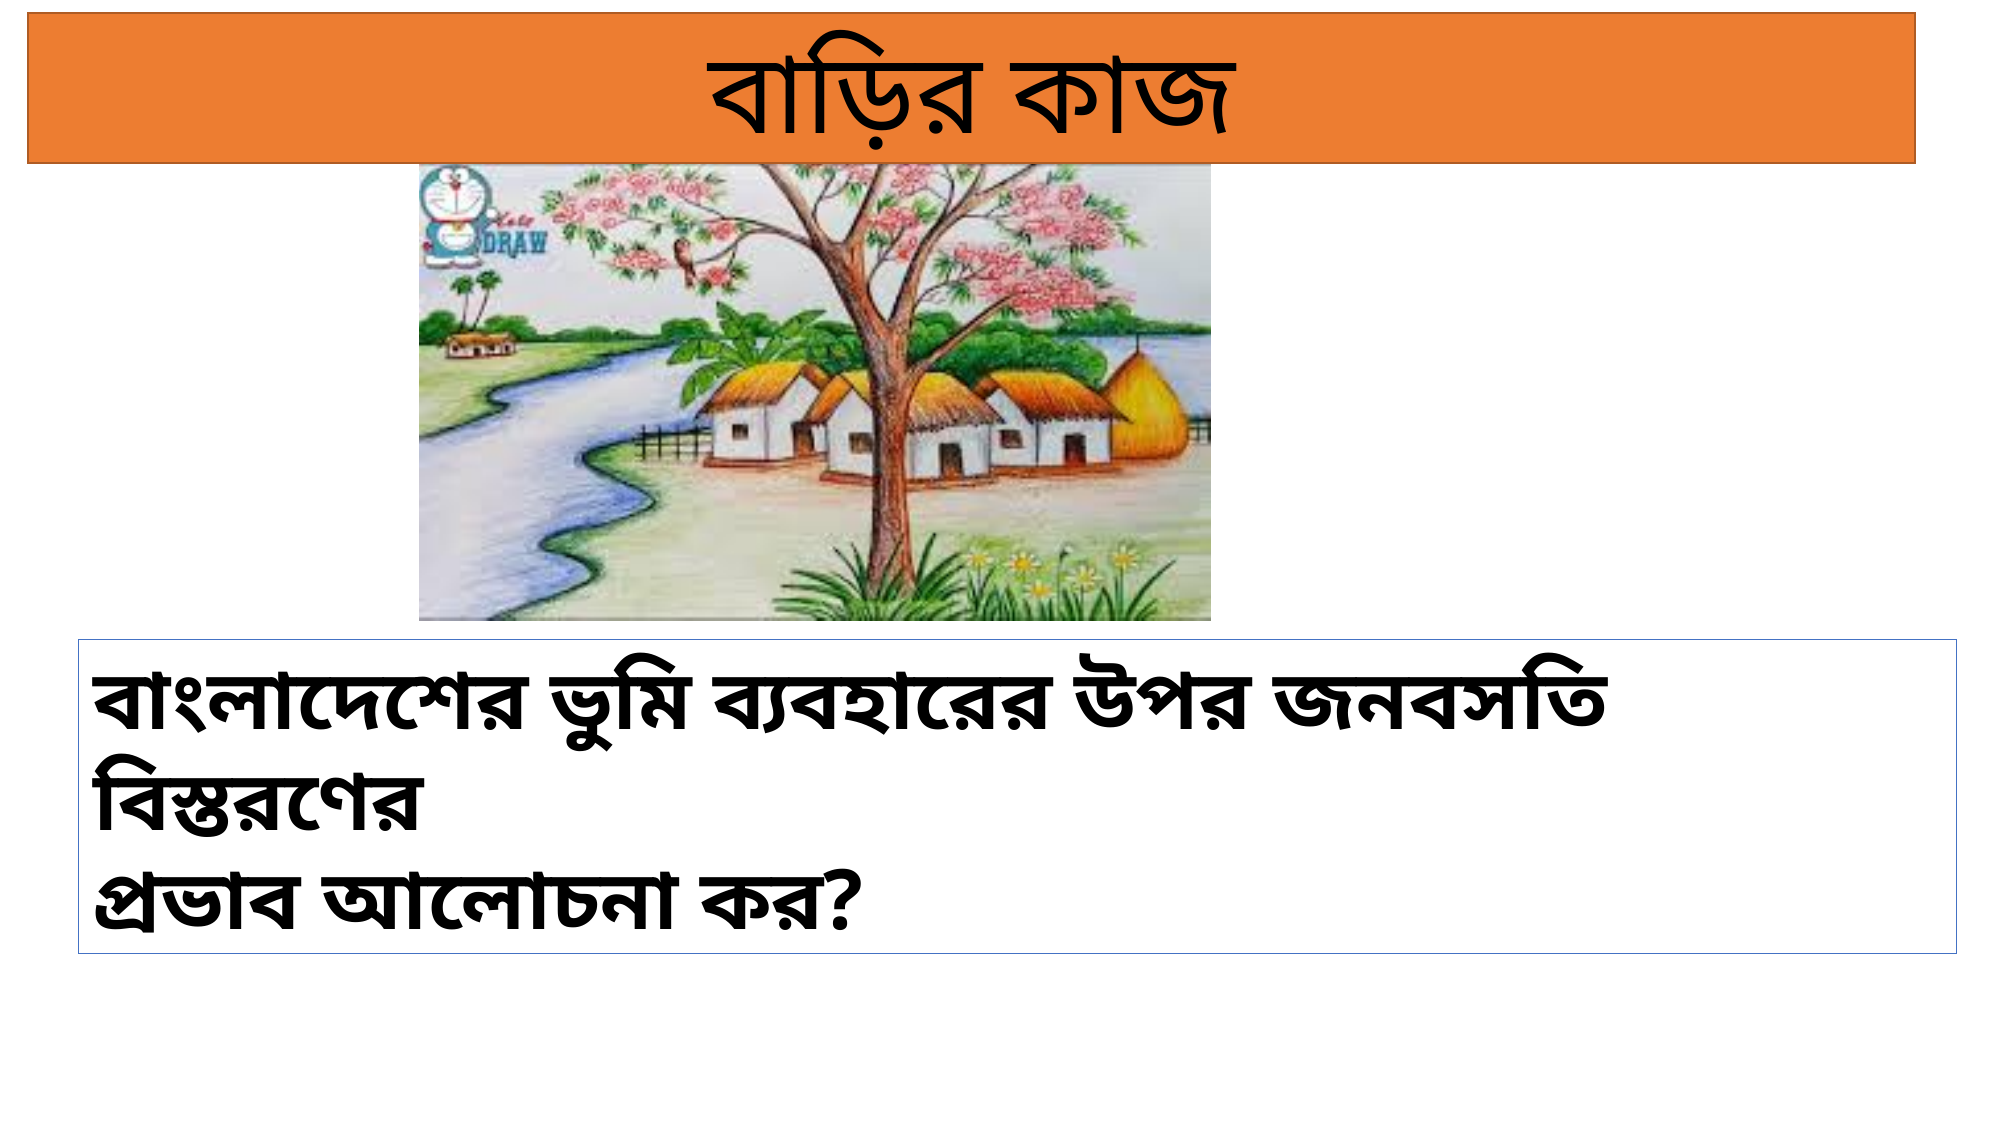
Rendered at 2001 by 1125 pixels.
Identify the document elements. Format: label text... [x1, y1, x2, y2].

text_box বাংলাদেশের ভুমি ব্যবহারের উপর জনবসতি বিস্তরণের প্রভাব আলোচনা কর? [78, 639, 1957, 954]
text_box বাড়ির কাজ [27, 12, 1916, 164]
picture [419, 164, 1211, 621]
